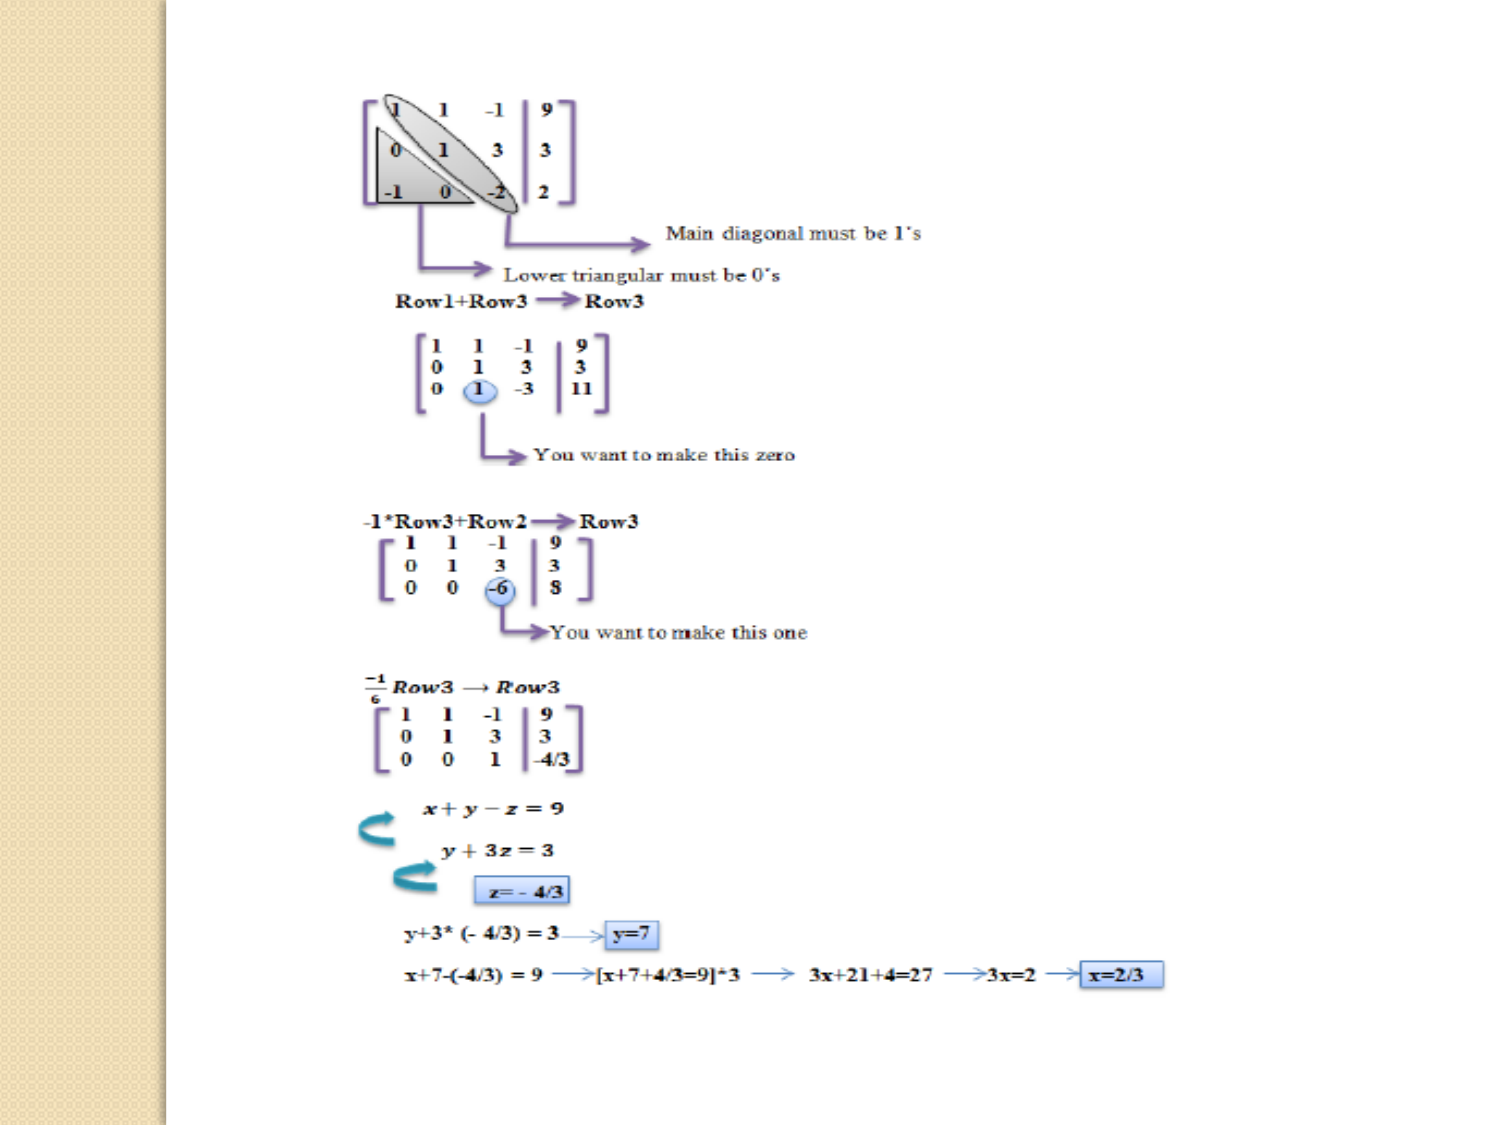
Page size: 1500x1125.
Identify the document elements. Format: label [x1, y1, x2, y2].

picture [222, 93, 1407, 1032]
